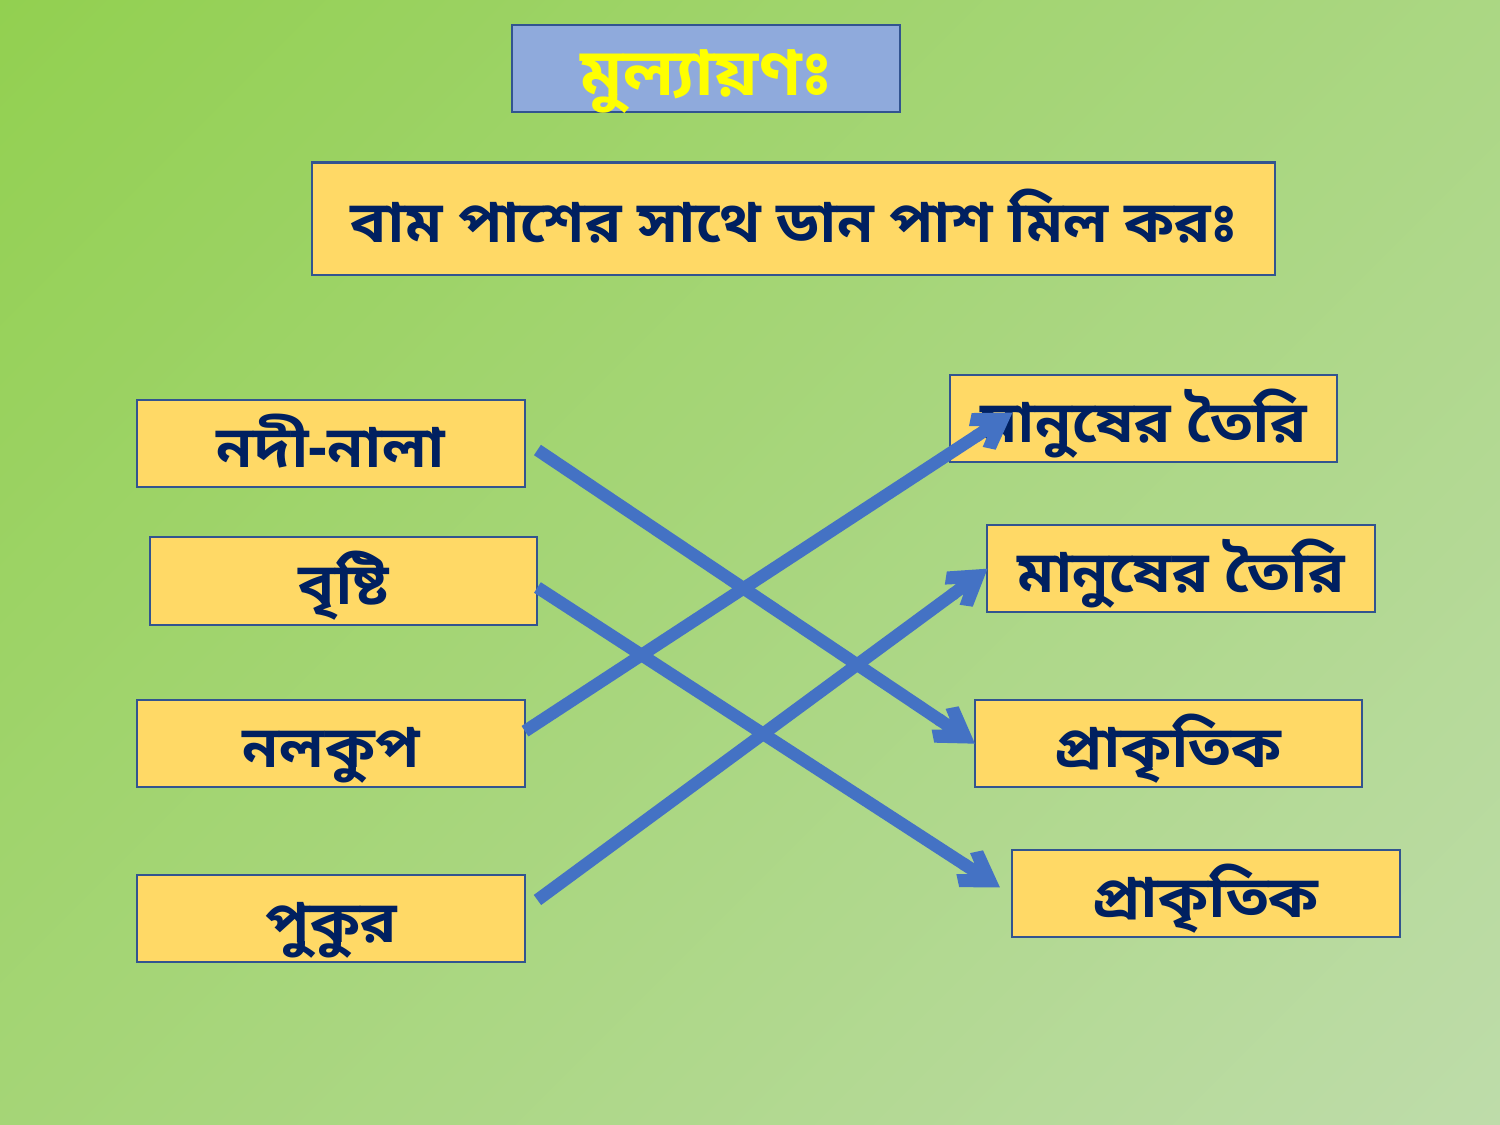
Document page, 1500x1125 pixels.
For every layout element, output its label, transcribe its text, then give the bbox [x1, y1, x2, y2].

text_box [537, 568, 988, 900]
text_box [988, 732, 1000, 888]
text_box বৃষ্টি [149, 536, 524, 626]
text_box প্রাকৃতিক [1000, 699, 1363, 788]
text_box পুকুর [136, 874, 526, 963]
text_box মুল্যায়ণঃ [511, 24, 901, 113]
text_box নলকুপ [136, 699, 526, 788]
text_box বাম পাশের সাথে ডান পাশ মিল করঃ [311, 161, 1276, 276]
text_box মানুষের তৈরি [1013, 524, 1376, 613]
text_box নদী-নালা [136, 399, 526, 488]
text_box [524, 412, 1013, 732]
text_box মানুষের তৈরি [949, 374, 1338, 463]
text_box প্রাকৃতিক [1011, 849, 1401, 938]
